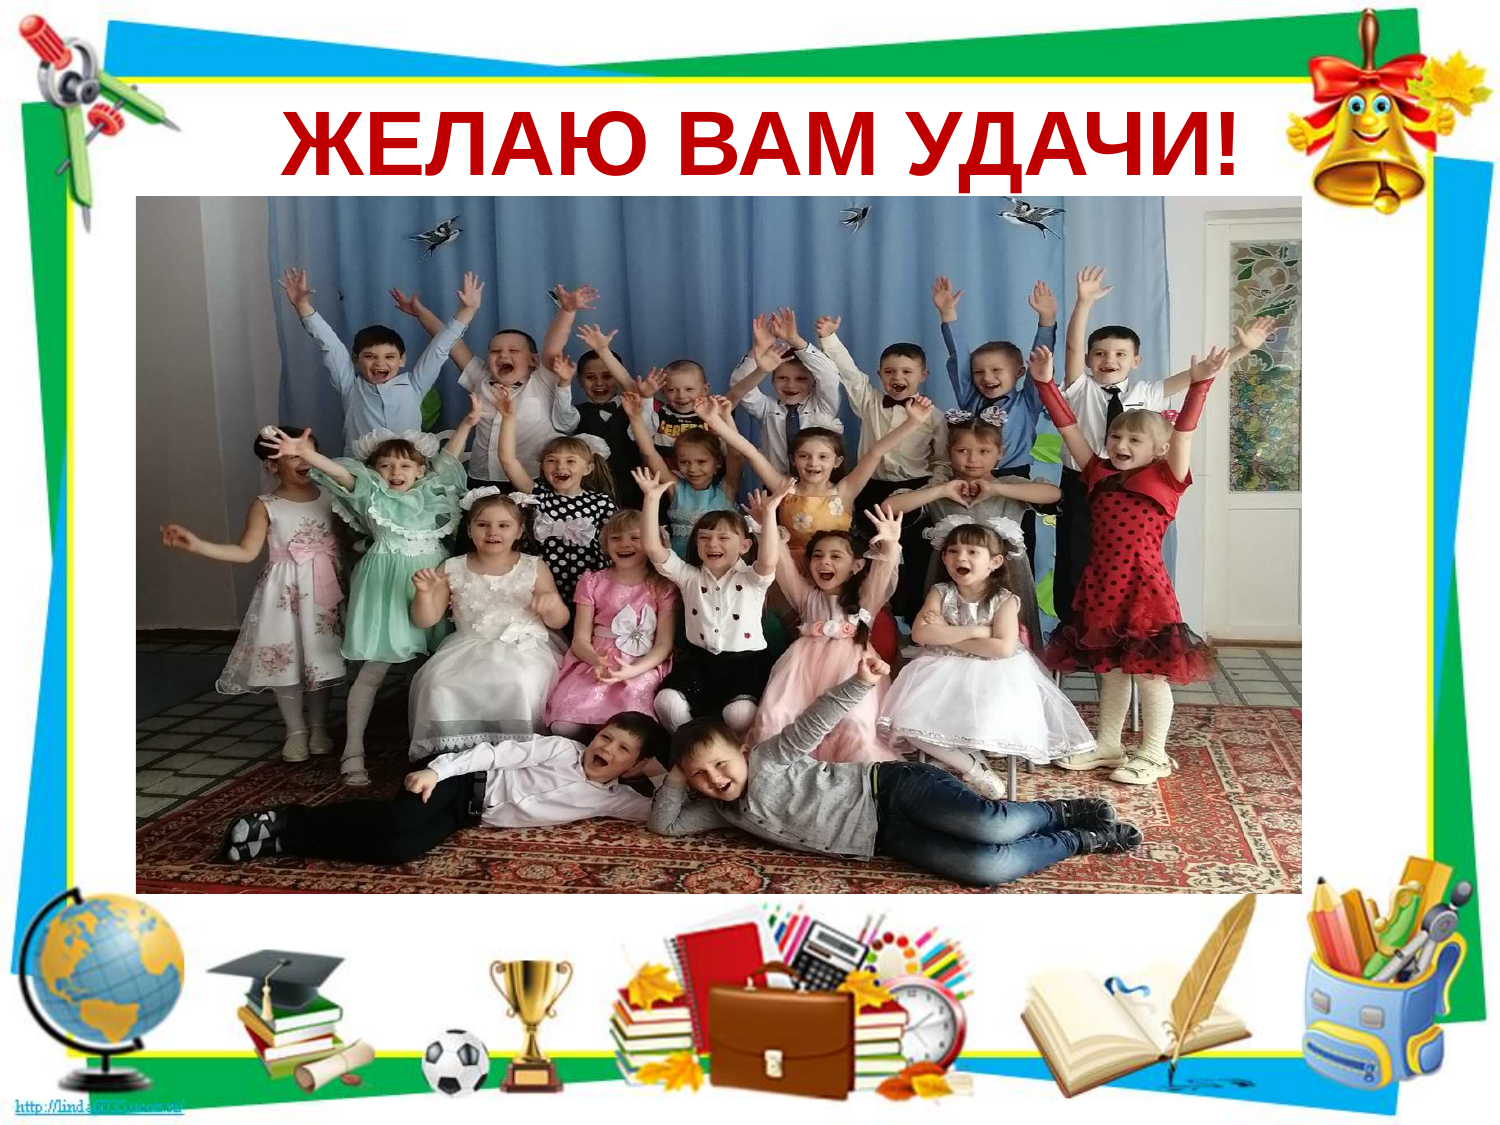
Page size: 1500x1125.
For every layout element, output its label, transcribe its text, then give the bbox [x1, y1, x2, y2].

title ЖЕЛАЮ ВАМ УДАЧИ! [75, 45, 1425, 233]
picture [0, 0, 1500, 1125]
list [135, 196, 1306, 894]
